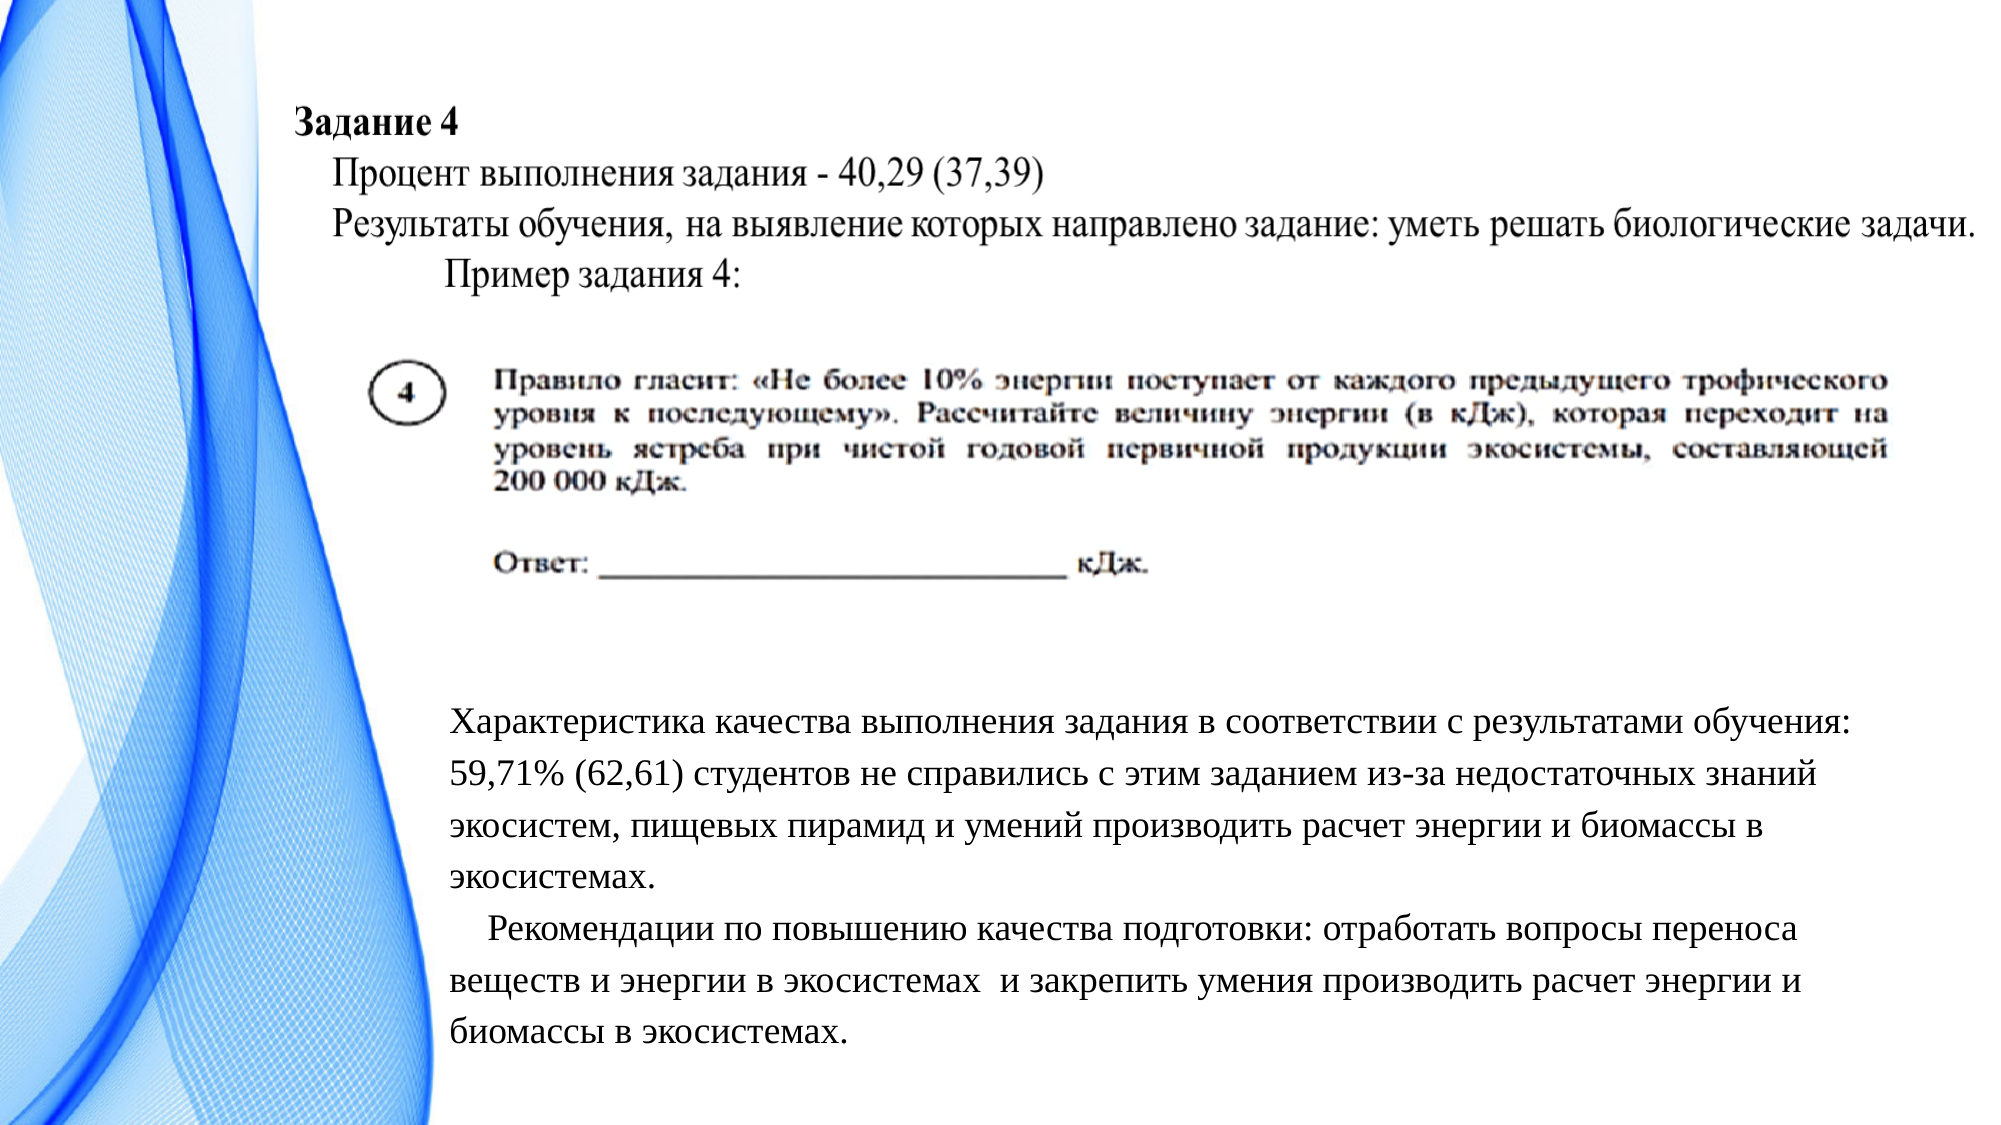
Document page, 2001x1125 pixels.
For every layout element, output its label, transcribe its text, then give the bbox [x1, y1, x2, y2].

text_box Характеристика качества выполнения задания в соответствии с результатами обучения: 59,71% (62,61) студентов не справились с этим заданием из-за недостаточных знаний экосистем, пищевых пирамид и умений производить расчет энергии и биомассы в экосистемах. Рекомендации по повышению качества подготовки: отработать вопросы переноса веществ и энергии в экосистемах и закрепить умения производить расчет энергии и биомассы в экосистемах. [434, 681, 1935, 1059]
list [358, 356, 1914, 581]
picture [0, 0, 2001, 1125]
